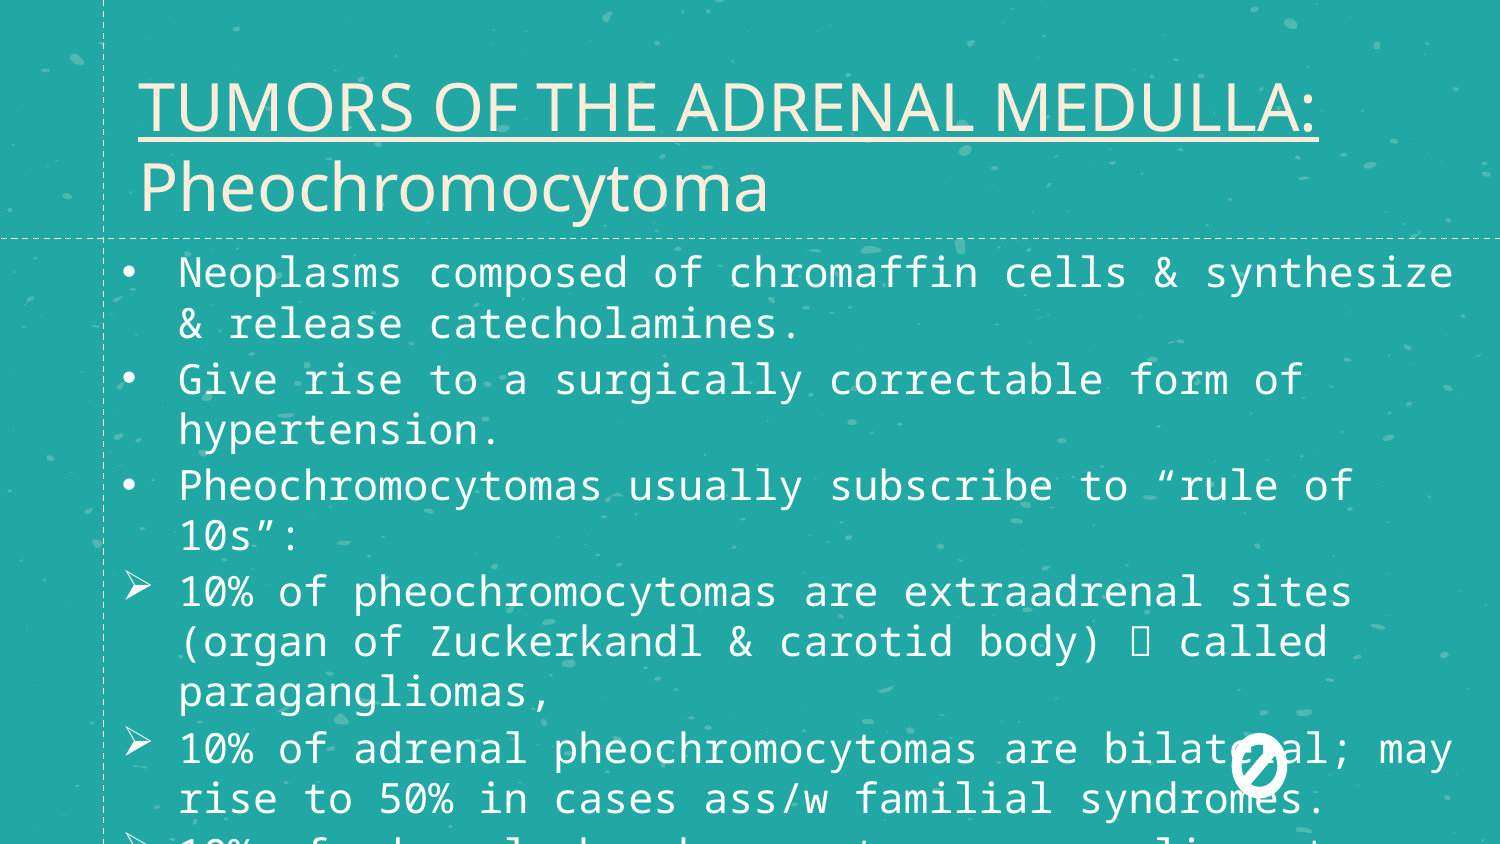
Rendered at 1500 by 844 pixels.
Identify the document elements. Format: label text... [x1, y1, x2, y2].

title TUMORS OF THE ADRENAL MEDULLA: Pheochromocytoma [123, 50, 1484, 189]
text_box [1231, 732, 1288, 799]
text_box Neoplasms composed of chromaffin cells & synthesize & release catecholamines. Give rise to a surgically correctable form of hypertension. Pheochromocytomas usually subscribe to “rule of 10s”: 10% of pheochromocytomas are extraadrenal sites (organ of Zuckerkandl & carotid body)  called paragangliomas, 10% of adrenal pheochromocytomas are bilateral; may rise to 50% in cases ass/w familial syndromes. 10% of adrenal pheochromocytomas are malignant. 10% are familial (changed .. Now 25% are familial) [107, 238, 1500, 809]
